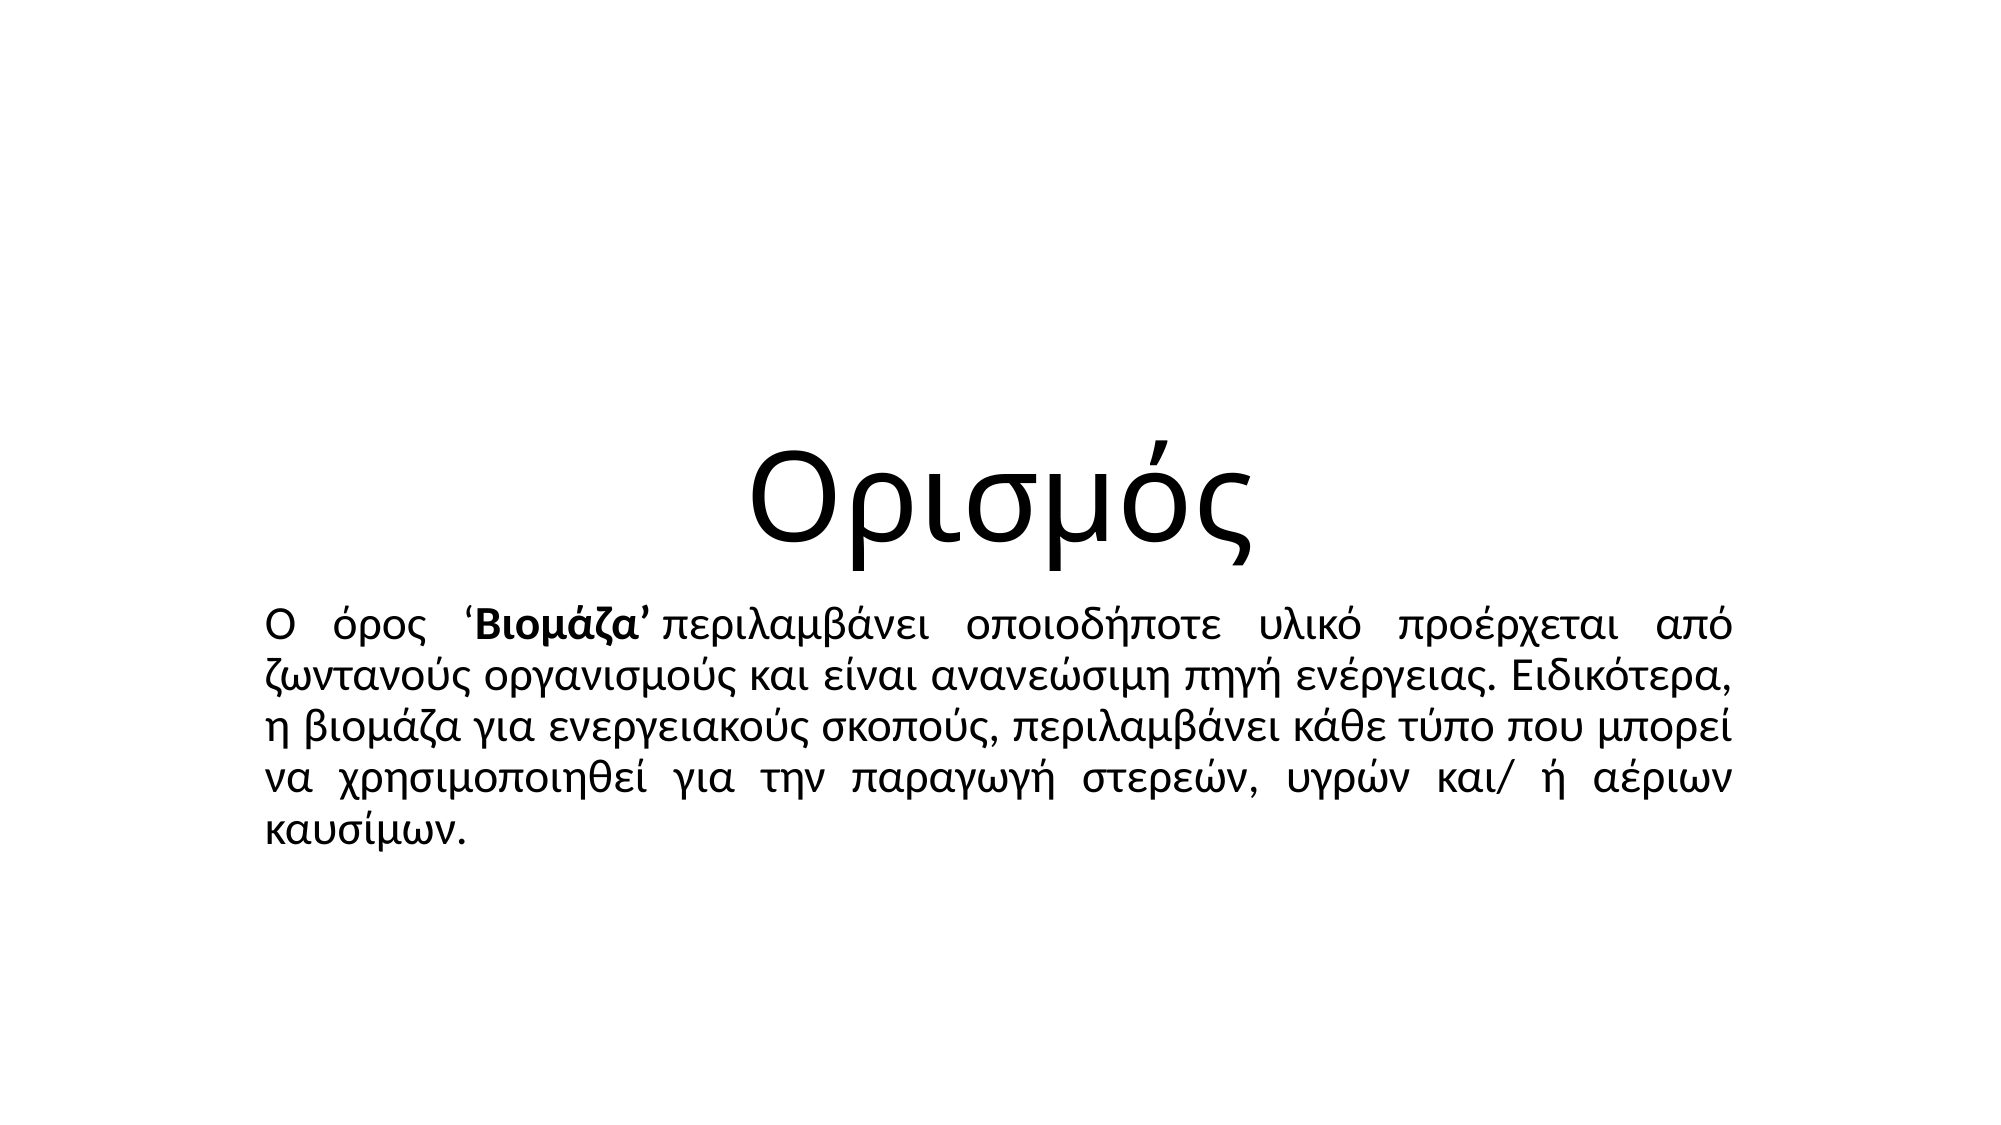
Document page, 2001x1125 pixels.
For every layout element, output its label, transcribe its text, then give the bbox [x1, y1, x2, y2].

title Ορισμός [249, 184, 1750, 576]
subtitle Ο όρος ‘Βιομάζα’ περιλαμβάνει οποιοδήποτε υλικό προέρχεται από ζωντανούς οργανισμούς και είναι ανανεώσιμη πηγή ενέργειας. Ειδικότερα, η βιομάζα για ενεργειακούς σκοπούς, περιλαμβάνει κάθε τύπο που μπορεί να χρησιμοποιηθεί για την παραγωγή στερεών, υγρών και/ ή αέριων καυσίμων. [249, 590, 1750, 863]
